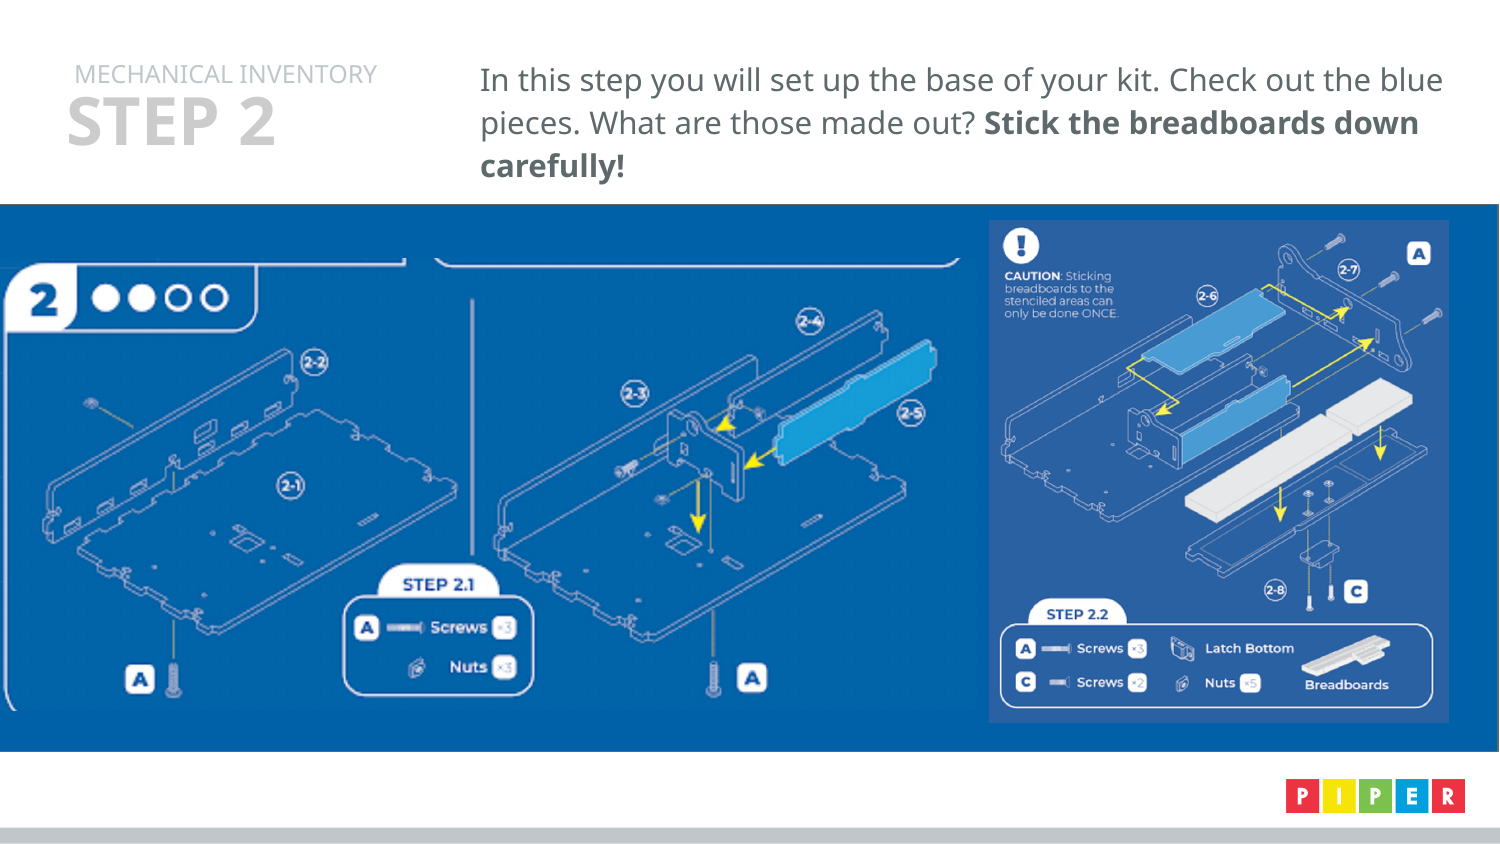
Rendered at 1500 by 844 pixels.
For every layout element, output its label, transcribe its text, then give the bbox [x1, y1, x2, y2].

title STEP 2 [51, 64, 1449, 167]
picture [1429, 779, 1465, 813]
picture [1286, 779, 1395, 813]
list In this step you will set up the base of your kit. Check out the blue pieces. What are those made out? Stick the breadboards down carefully! [464, 39, 1465, 100]
text_box [0, 204, 1499, 752]
picture [1408, 788, 1416, 804]
text_box MECHANICAL INVENTORY [59, 39, 552, 104]
picture [0, 258, 979, 712]
picture [988, 220, 1450, 723]
